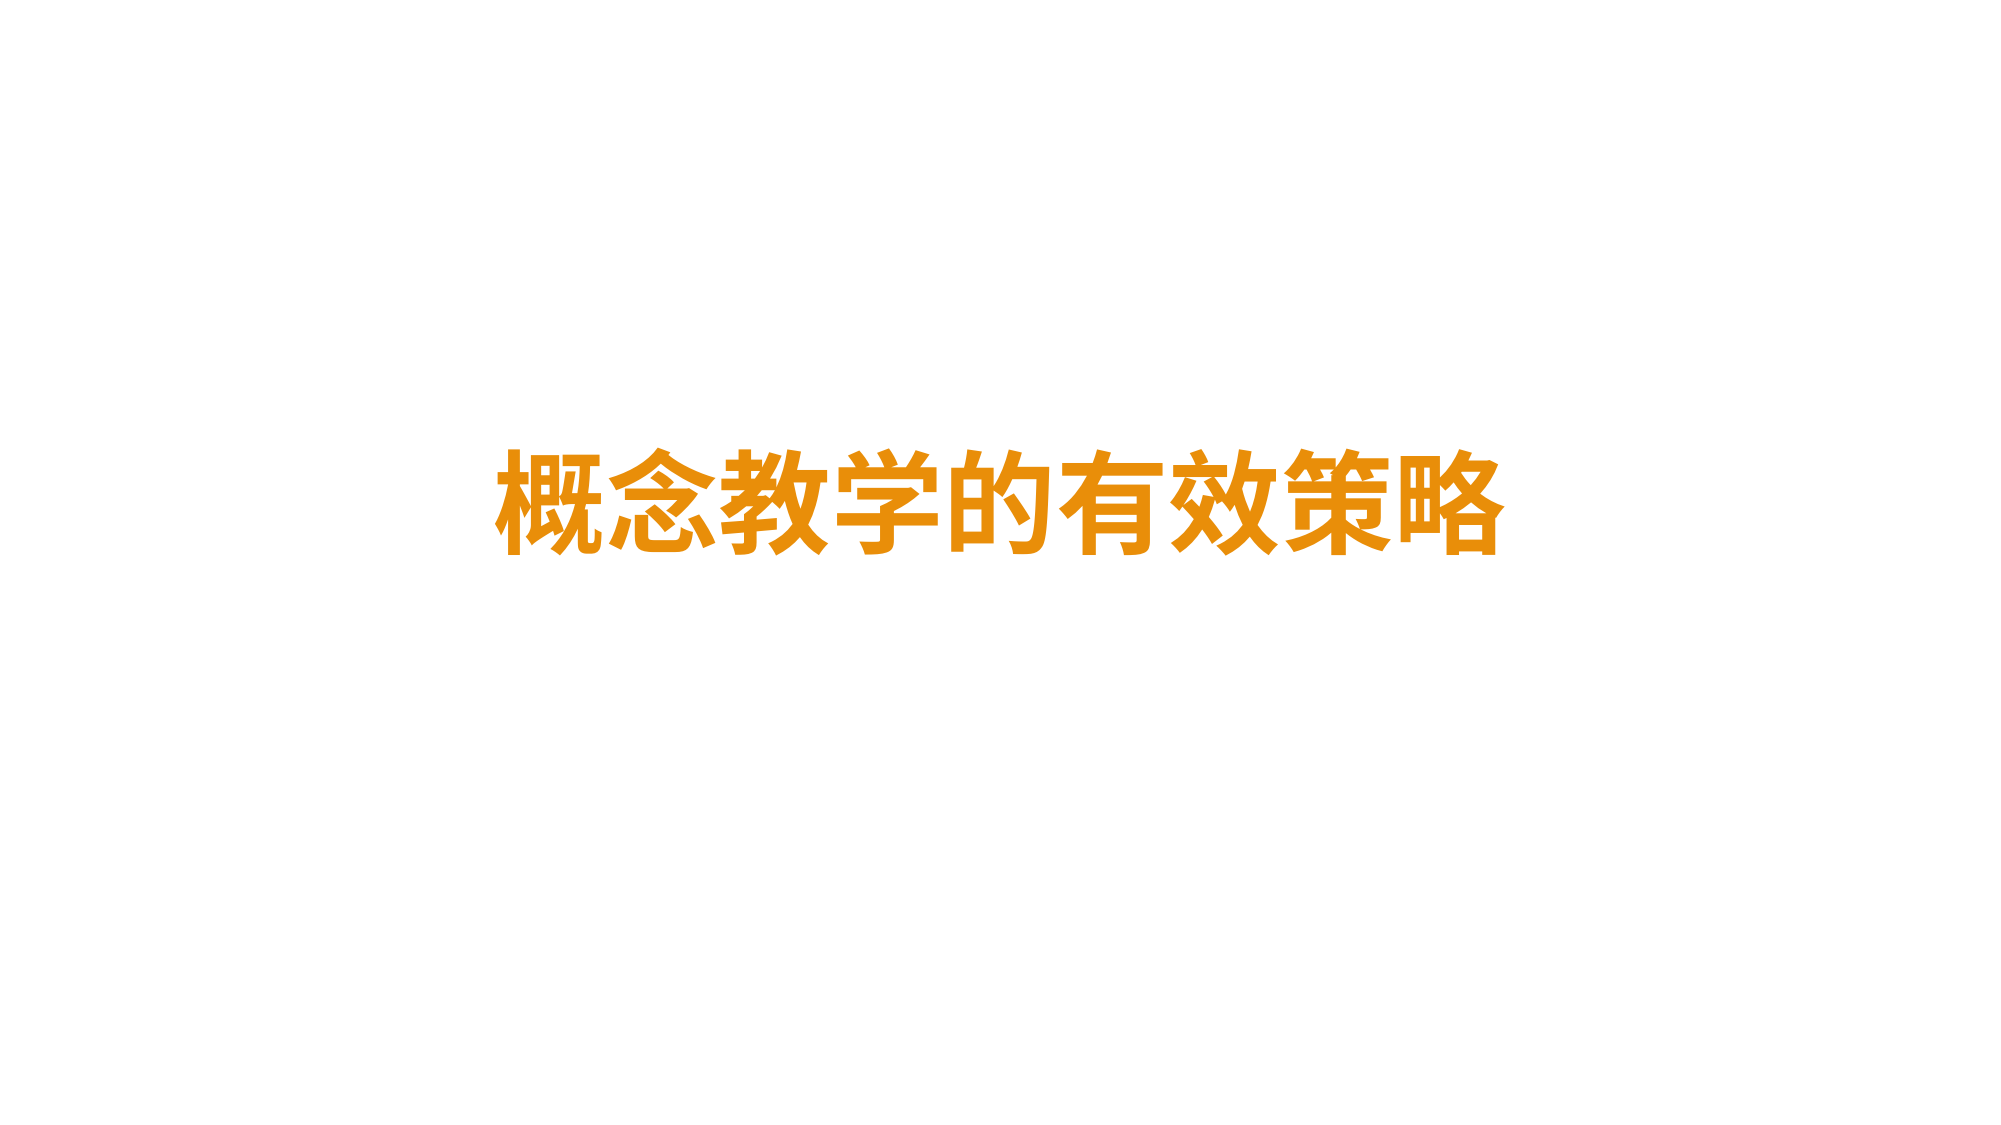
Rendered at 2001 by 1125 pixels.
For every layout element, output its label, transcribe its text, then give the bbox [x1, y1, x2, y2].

title 概念教学的有效策略 [249, 184, 1750, 576]
